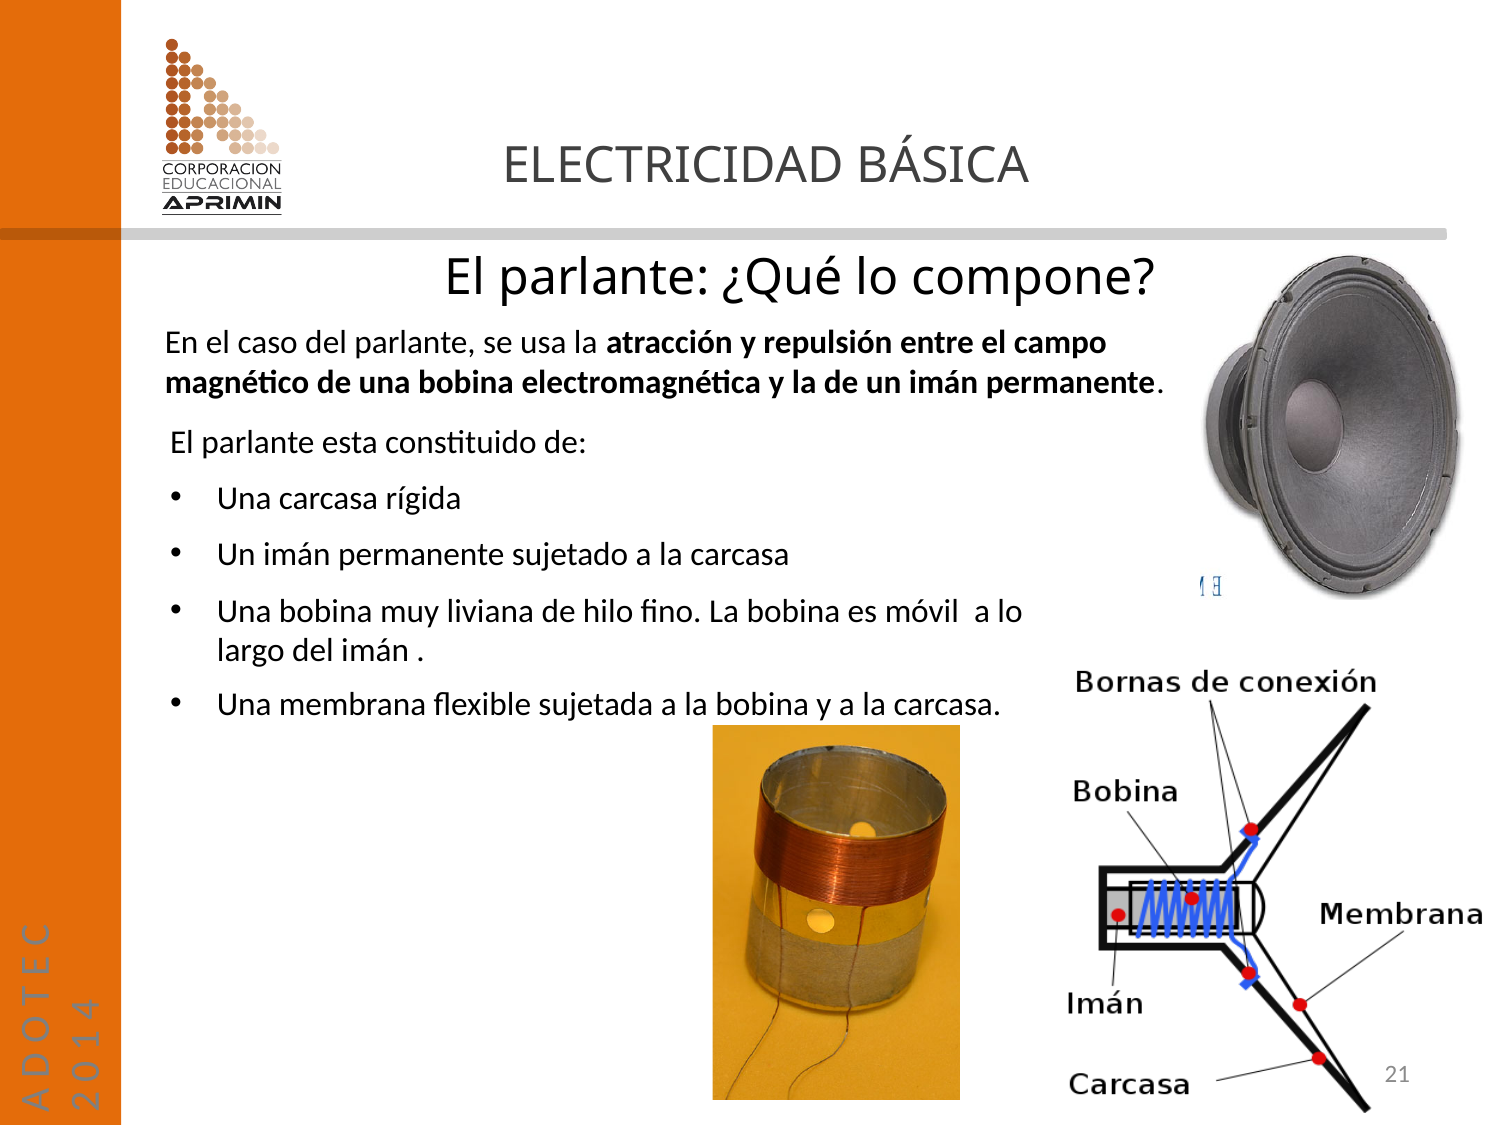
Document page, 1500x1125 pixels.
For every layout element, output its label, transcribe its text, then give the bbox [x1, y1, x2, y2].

text_box Una membrana flexible sujetada a la bobina y a la carcasa. [162, 674, 1047, 730]
picture [1052, 661, 1500, 1113]
picture [149, 31, 293, 220]
text_box El parlante: ¿Qué lo compone? [187, 237, 1413, 313]
text_box Una bobina muy liviana de hilo fino. La bobina es móvil a lo largo del imán . [162, 581, 1068, 674]
picture [712, 724, 960, 1101]
text_box En el caso del parlante, se usa la atracción y repulsión entre el campo magnético de una bobina electromagnética y la de un imán permanente. [149, 312, 1188, 408]
text_box Una carcasa rígida [162, 468, 1068, 524]
picture [1199, 247, 1470, 601]
text_box Un imán permanente sujetado a la carcasa [162, 524, 1068, 580]
text_box El parlante esta constituido de: [162, 412, 1068, 468]
